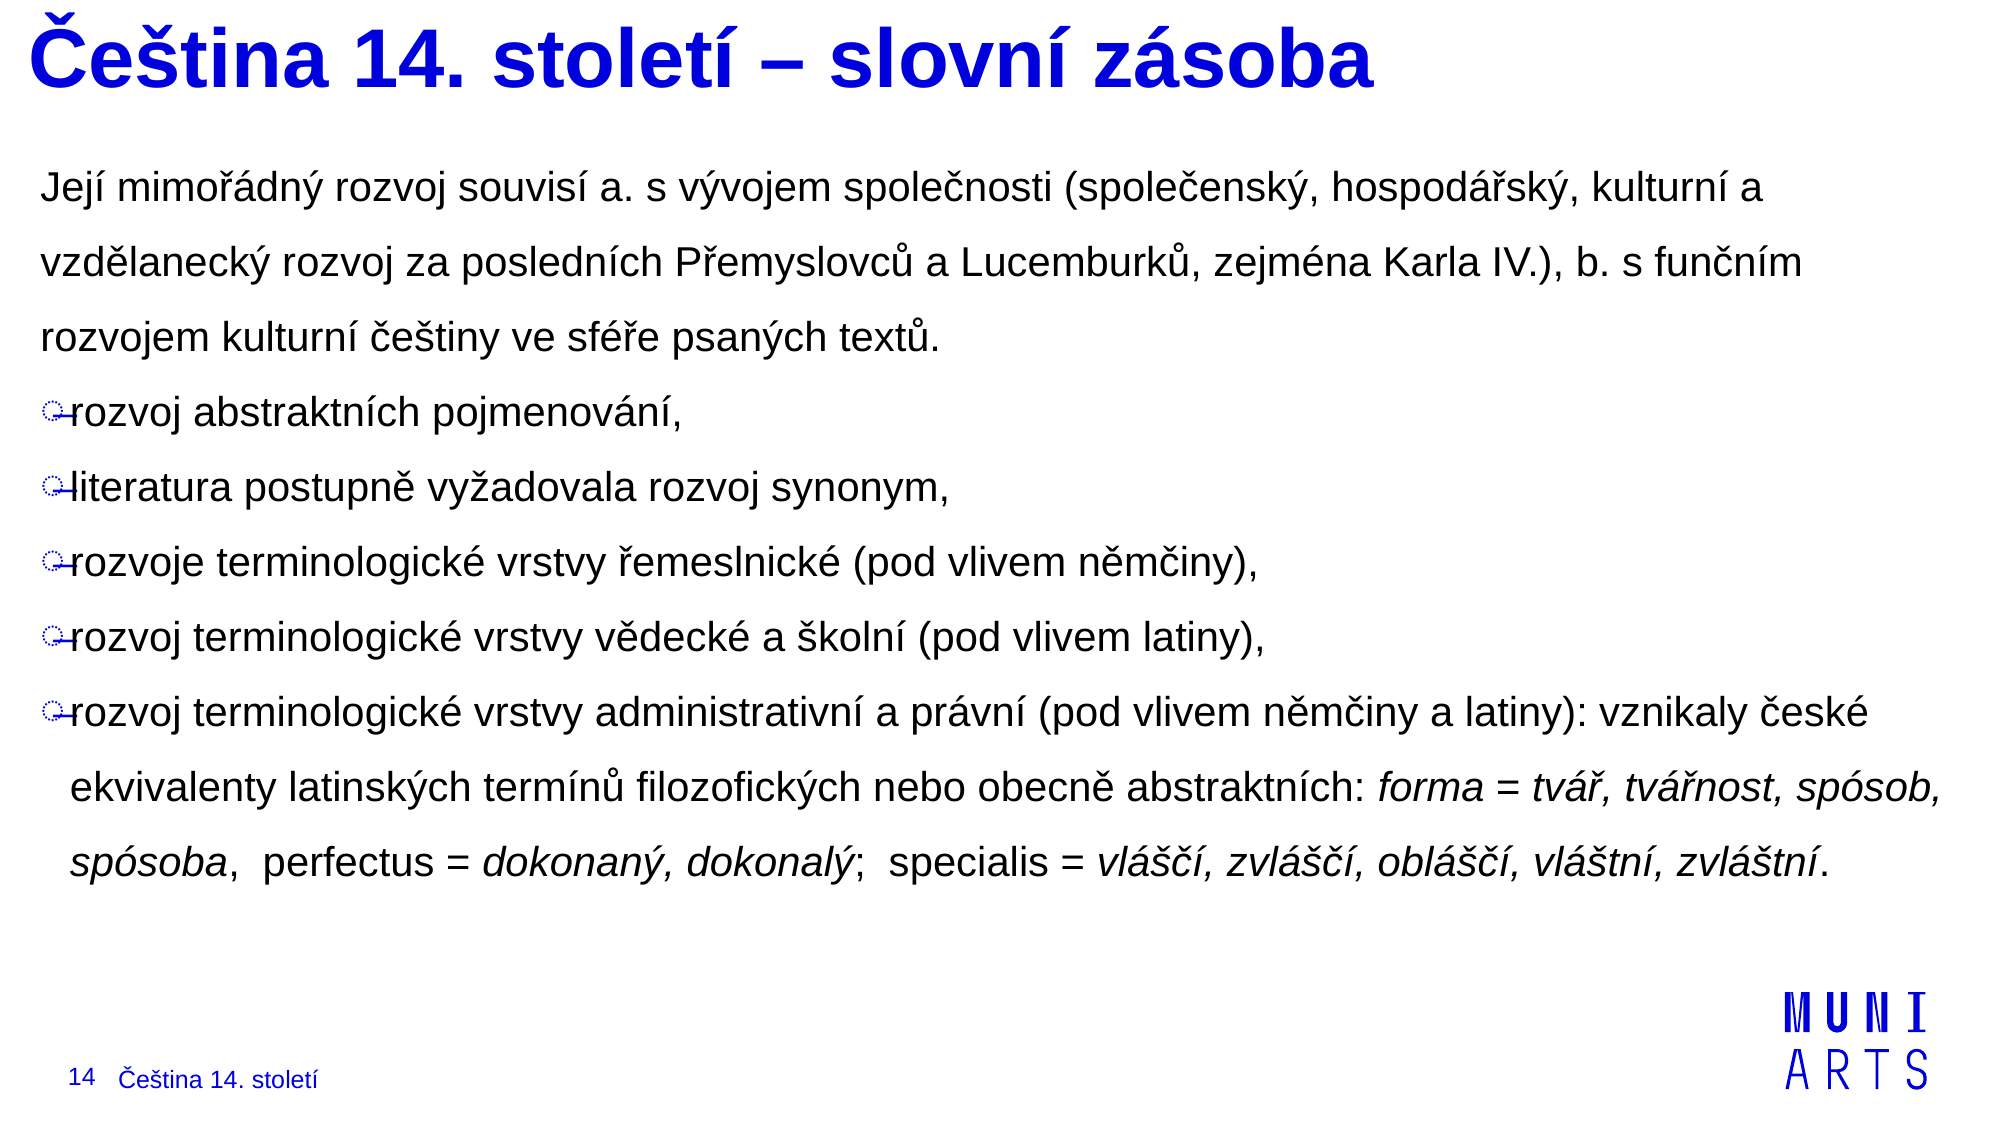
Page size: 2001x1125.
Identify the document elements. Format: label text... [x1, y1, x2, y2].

list Její mimořádný rozvoj souvisí a. s vývojem společnosti (společenský, hospodářský, kulturní a vzdělanecký rozvoj za posledních Přemyslovců a Lucemburků, zejména Karla IV.), b. s funčním rozvojem kulturní češtiny ve sféře psaných textů. rozvoj abstraktních pojmenování, literatura postupně vyžadovala rozvoj synonym, rozvoje terminologické vrstvy řemeslnické (pod vlivem němčiny), rozvoj terminologické vrstvy vědecké a školní (pod vlivem latiny), rozvoj terminologické vrstvy administrativní a právní (pod vlivem němčiny a latiny): vznikaly české ekvivalenty latinských termínů filozofických nebo obecně abstraktních: forma = tvář, tvářnost, spósob, spósoba, perfectus = dokonaný, dokonalý; specialis = vláščí, zvláščí, obláščí, vláštní, zvláštní. [28, 134, 1948, 971]
slide_number 14 [67, 1055, 110, 1097]
title Čeština 14. století – slovní zásoba [28, 20, 1865, 103]
footer Čeština 14. století [118, 1057, 1418, 1099]
